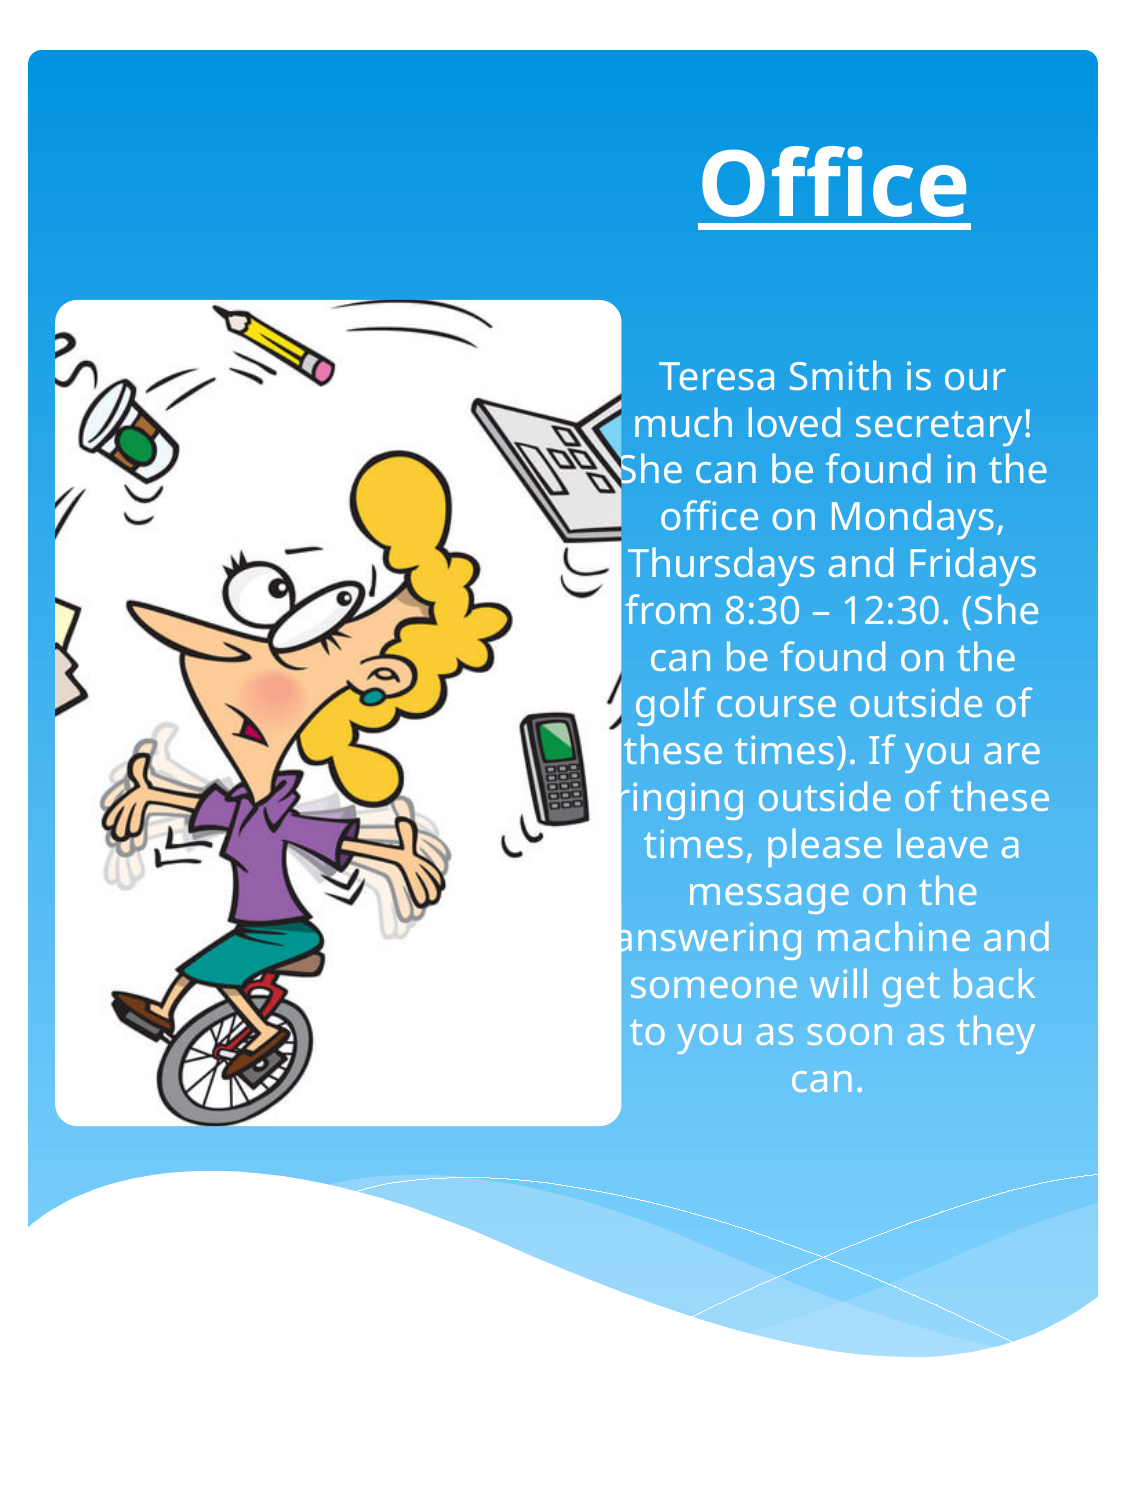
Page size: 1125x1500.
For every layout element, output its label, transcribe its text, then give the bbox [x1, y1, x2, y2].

list Teresa Smith is our much loved secretary! She can be found in the office on Mondays, Thursdays and Fridays from 8:30 – 12:30. (She can be found on the golf course outside of these times). If you are ringing outside of these times, please leave a message on the answering machine and someone will get back to you as soon as they can. [623, 301, 1068, 1117]
title Office [599, 74, 1069, 243]
picture [54, 299, 622, 1127]
